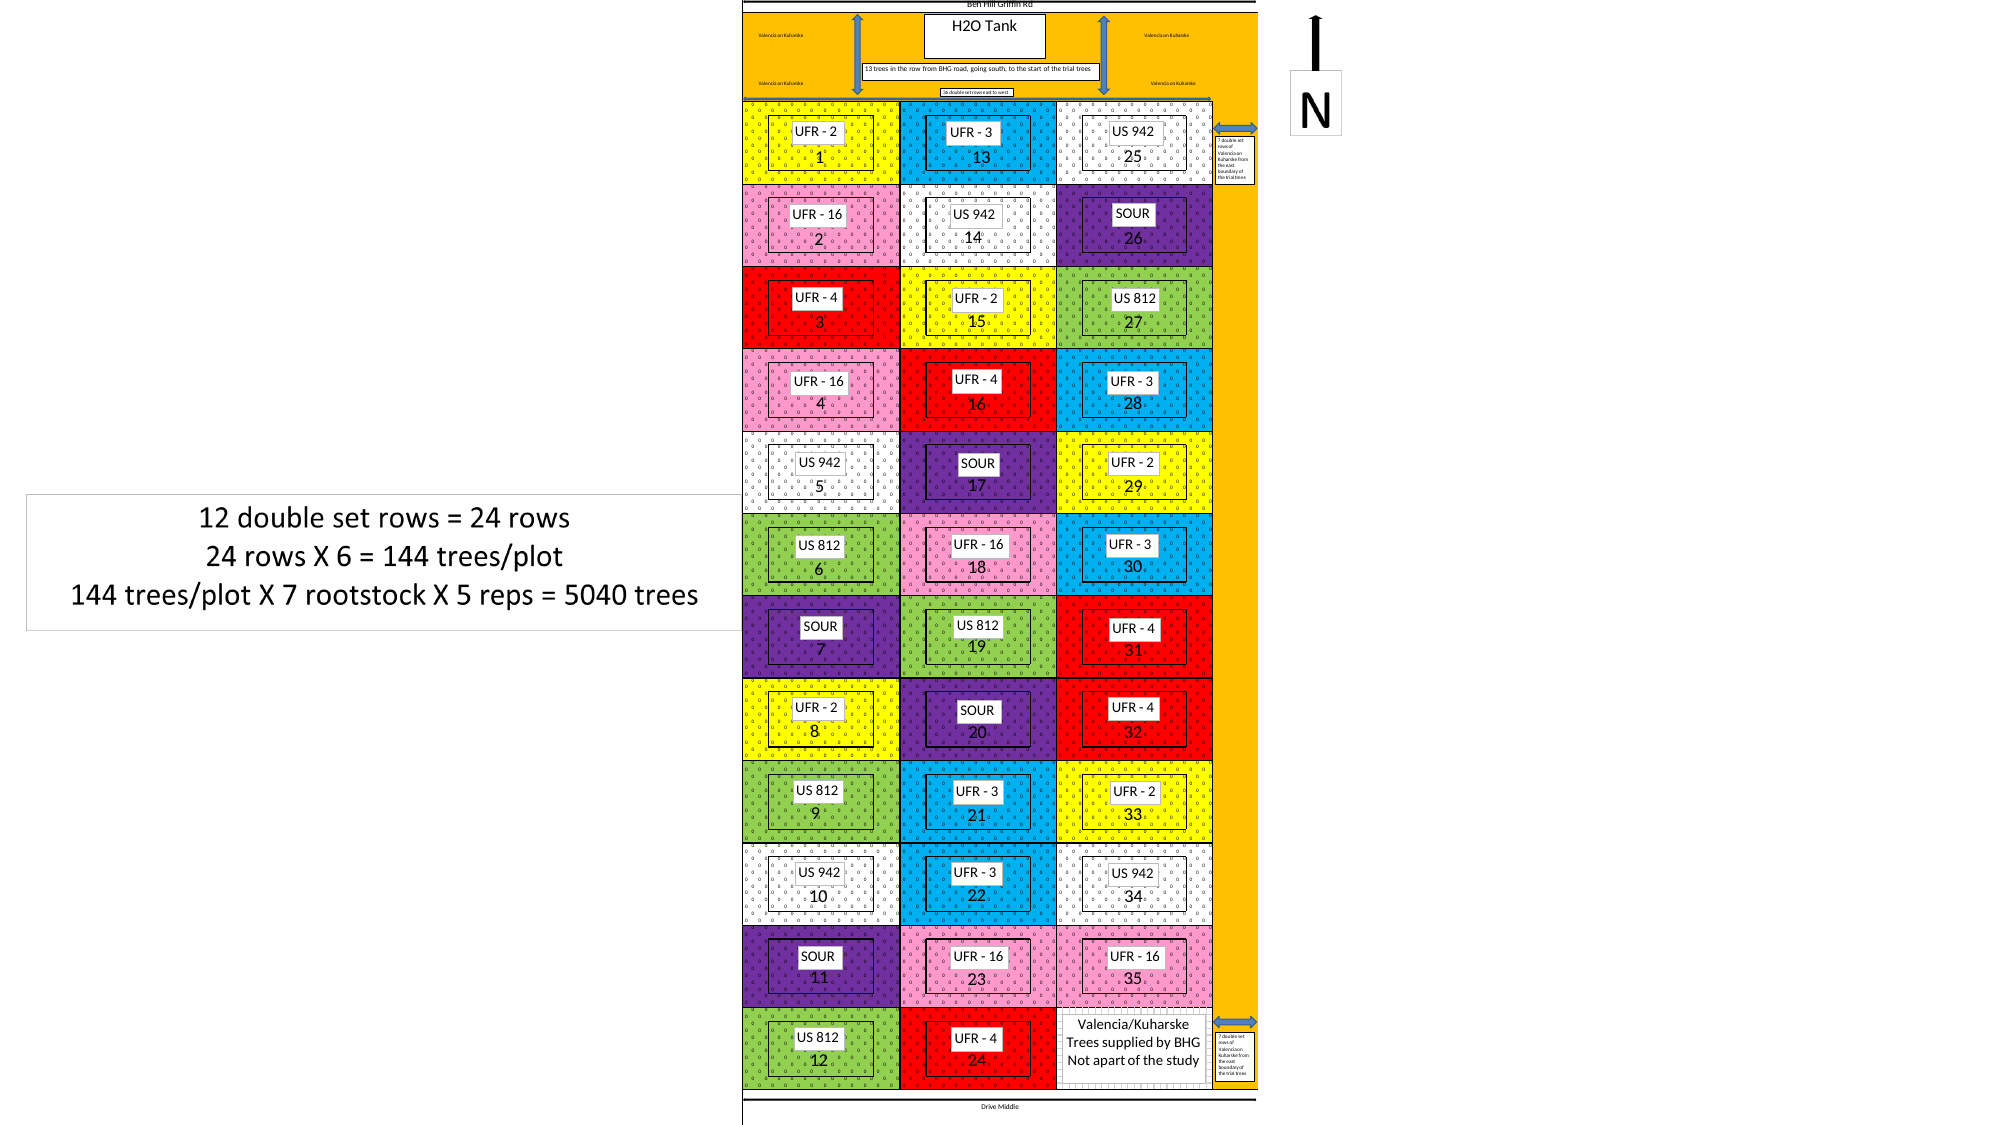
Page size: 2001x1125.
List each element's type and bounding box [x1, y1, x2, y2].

picture [1290, 15, 1342, 136]
picture [26, 0, 1259, 1125]
